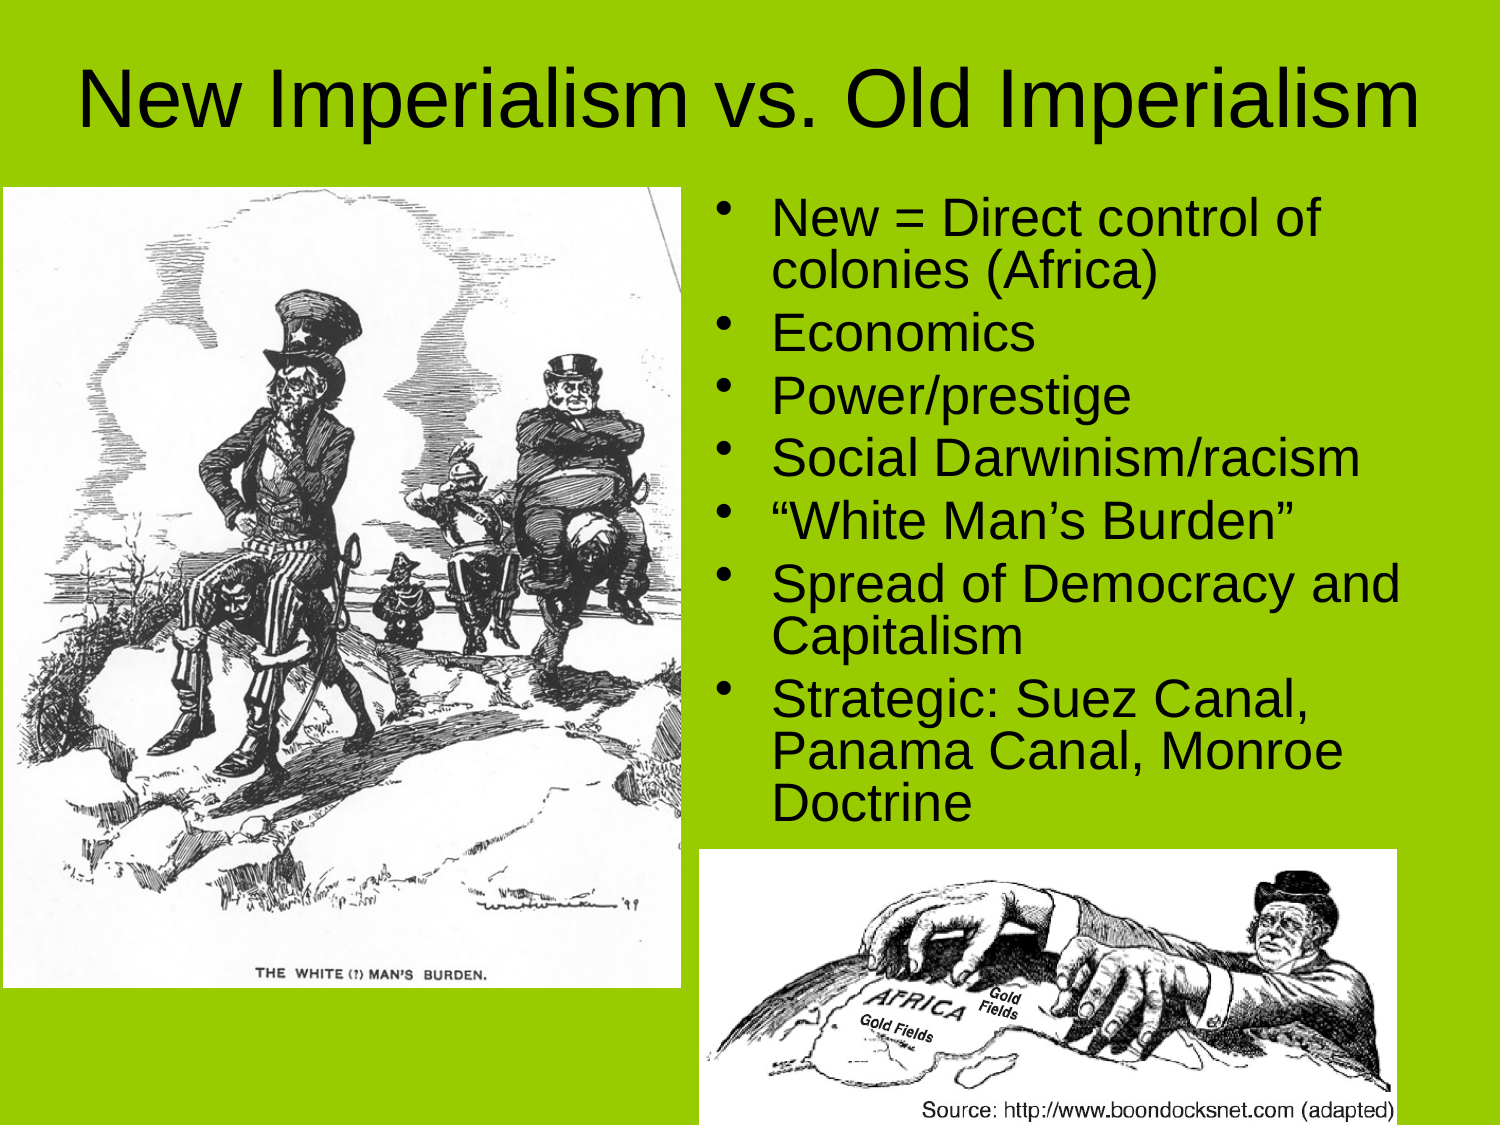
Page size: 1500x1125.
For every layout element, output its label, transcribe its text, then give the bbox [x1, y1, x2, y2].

picture [3, 187, 681, 988]
title New Imperialism vs. Old Imperialism [37, 0, 1463, 188]
list New = Direct control of colonies (Africa) Economics Power/prestige Social Darwinism/racism “White Man’s Burden” Spread of Democracy and Capitalism Strategic: Suez Canal, Panama Canal, Monroe Doctrine [699, 187, 1500, 905]
picture [699, 849, 1397, 1125]
